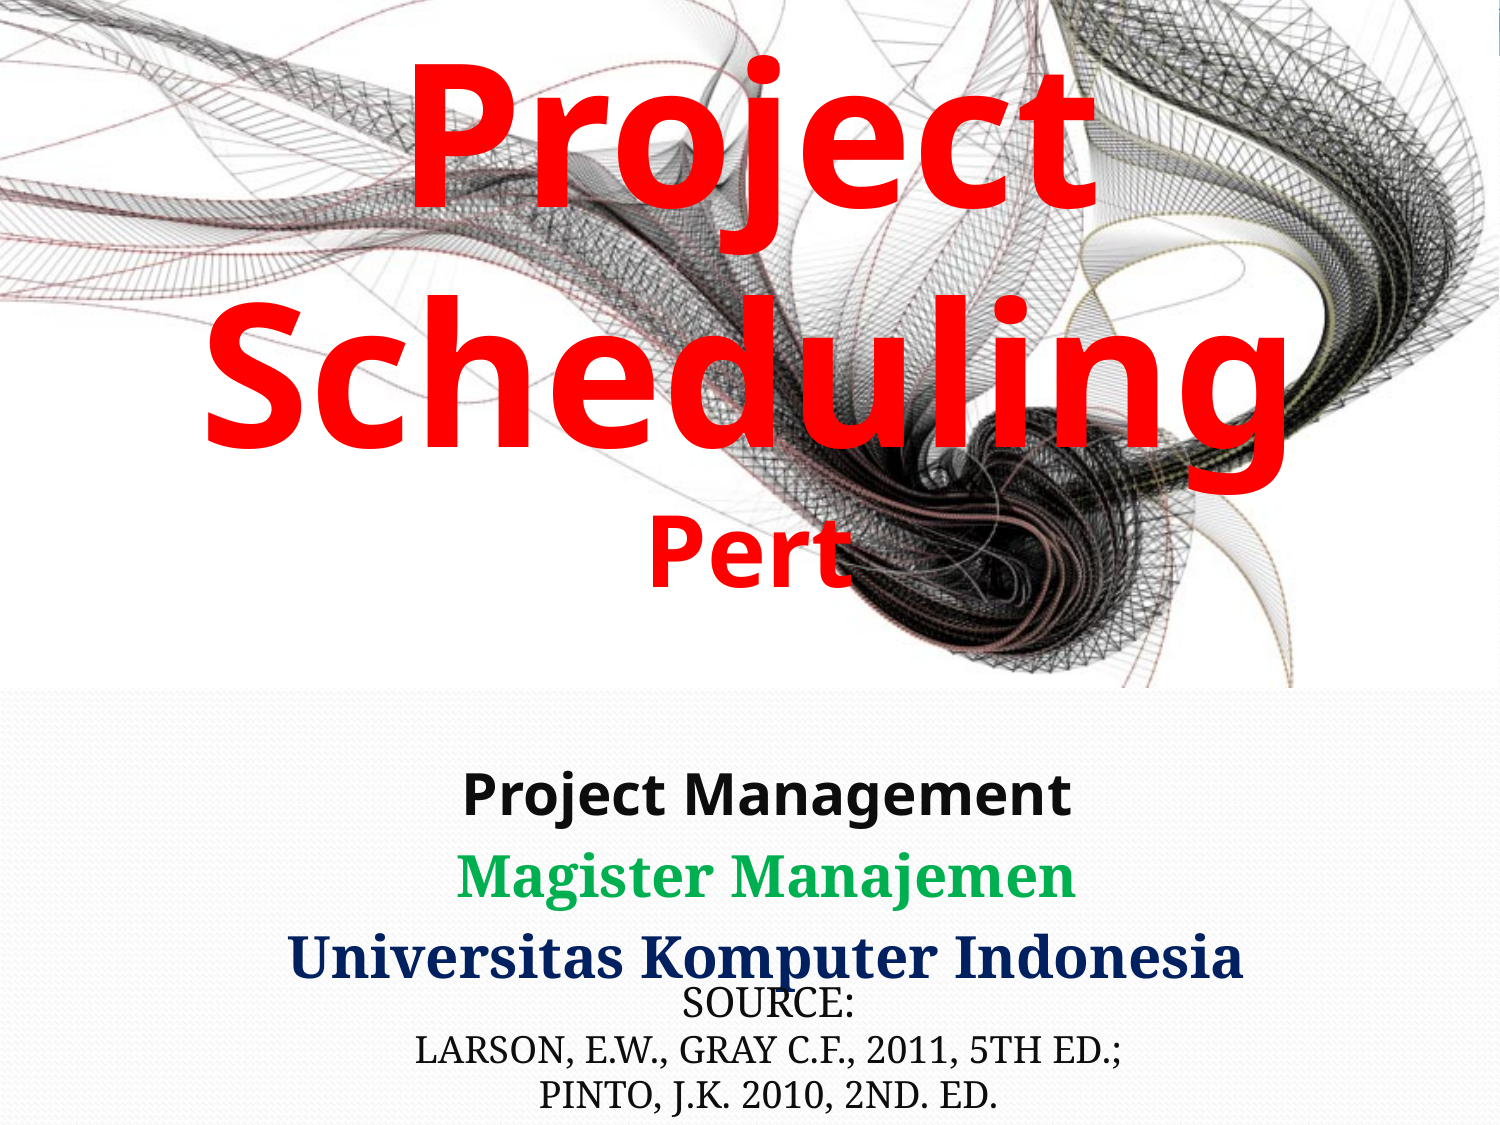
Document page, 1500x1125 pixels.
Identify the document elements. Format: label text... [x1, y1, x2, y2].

picture [0, 0, 1499, 688]
text_box Source: Larson, e.w., Gray C.F., 2011, 5tH ed.; Pinto, j.k. 2010, 2ND. ED. [375, 968, 1163, 1124]
text_box Project Management Magister Manajemen Universitas Komputer Indonesia [124, 750, 1409, 1000]
